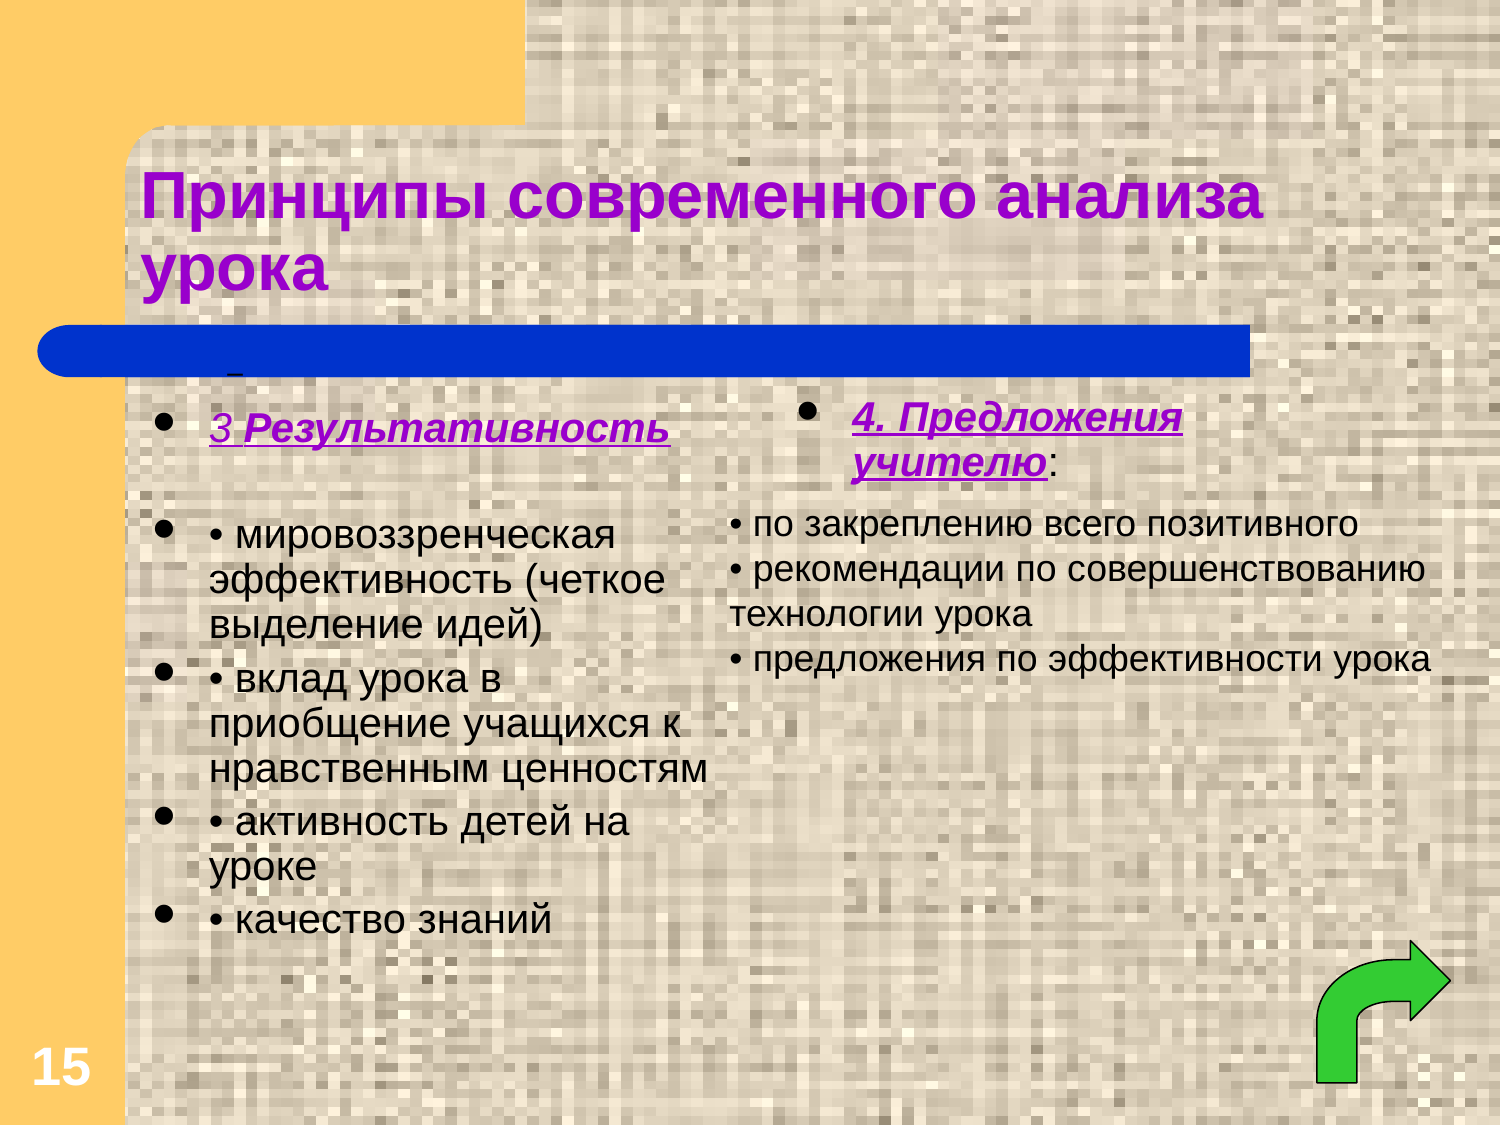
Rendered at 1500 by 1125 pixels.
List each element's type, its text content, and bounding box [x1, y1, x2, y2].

text_box 15 [13, 1023, 111, 1105]
text_box [1316, 940, 1451, 1083]
list 4. Предложения учителю: [781, 387, 1400, 491]
list 3 Результативность • мировоззренческая эффективность (четкое выделение идей) • вклад урока в приобщение учащихся к нравственным ценностям • активность детей на уроке • качество знаний [137, 350, 756, 999]
title Принципы современного анализа урока [125, 125, 1425, 313]
text_box • по закреплению всего позитивного • рекомендации по совершенствованию технологии урока • предложения по эффективности урока [714, 491, 1465, 687]
picture [125, 0, 1500, 1125]
list 4. Предложения учителю: [781, 687, 1400, 999]
